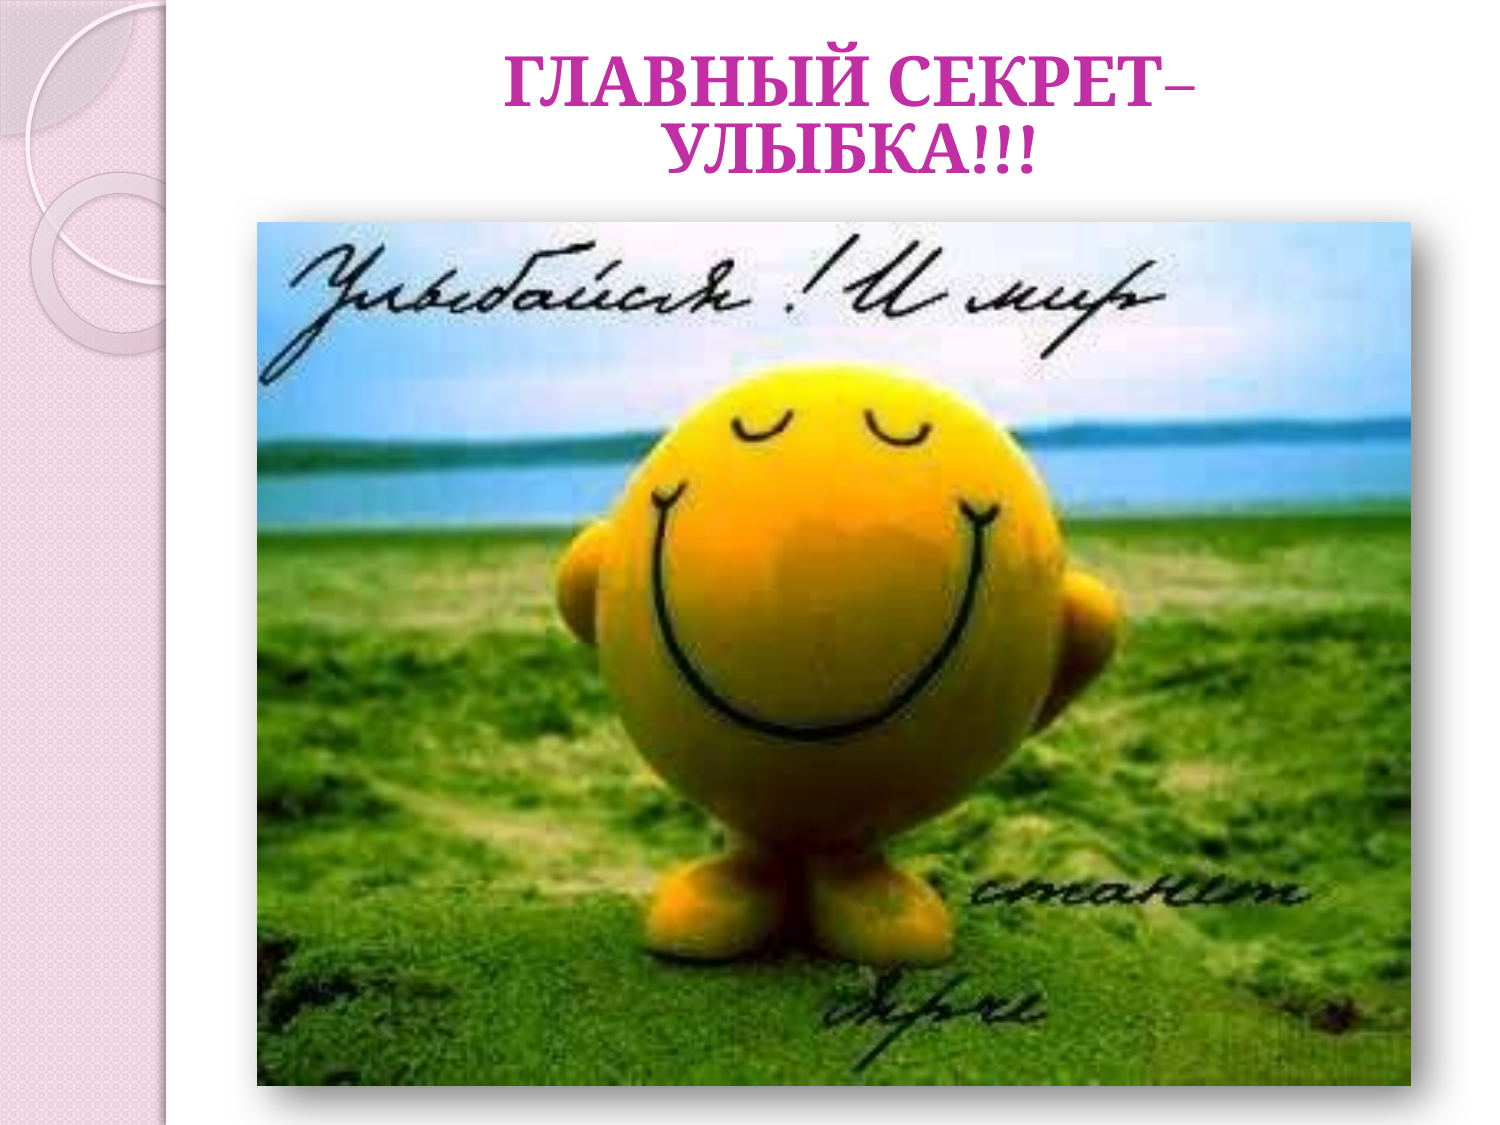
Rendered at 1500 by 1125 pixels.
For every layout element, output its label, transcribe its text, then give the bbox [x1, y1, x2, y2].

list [257, 222, 1411, 1086]
title ГЛАВНЫЙ СЕКРЕТ– УЛЫБКА!!! [235, 45, 1466, 270]
